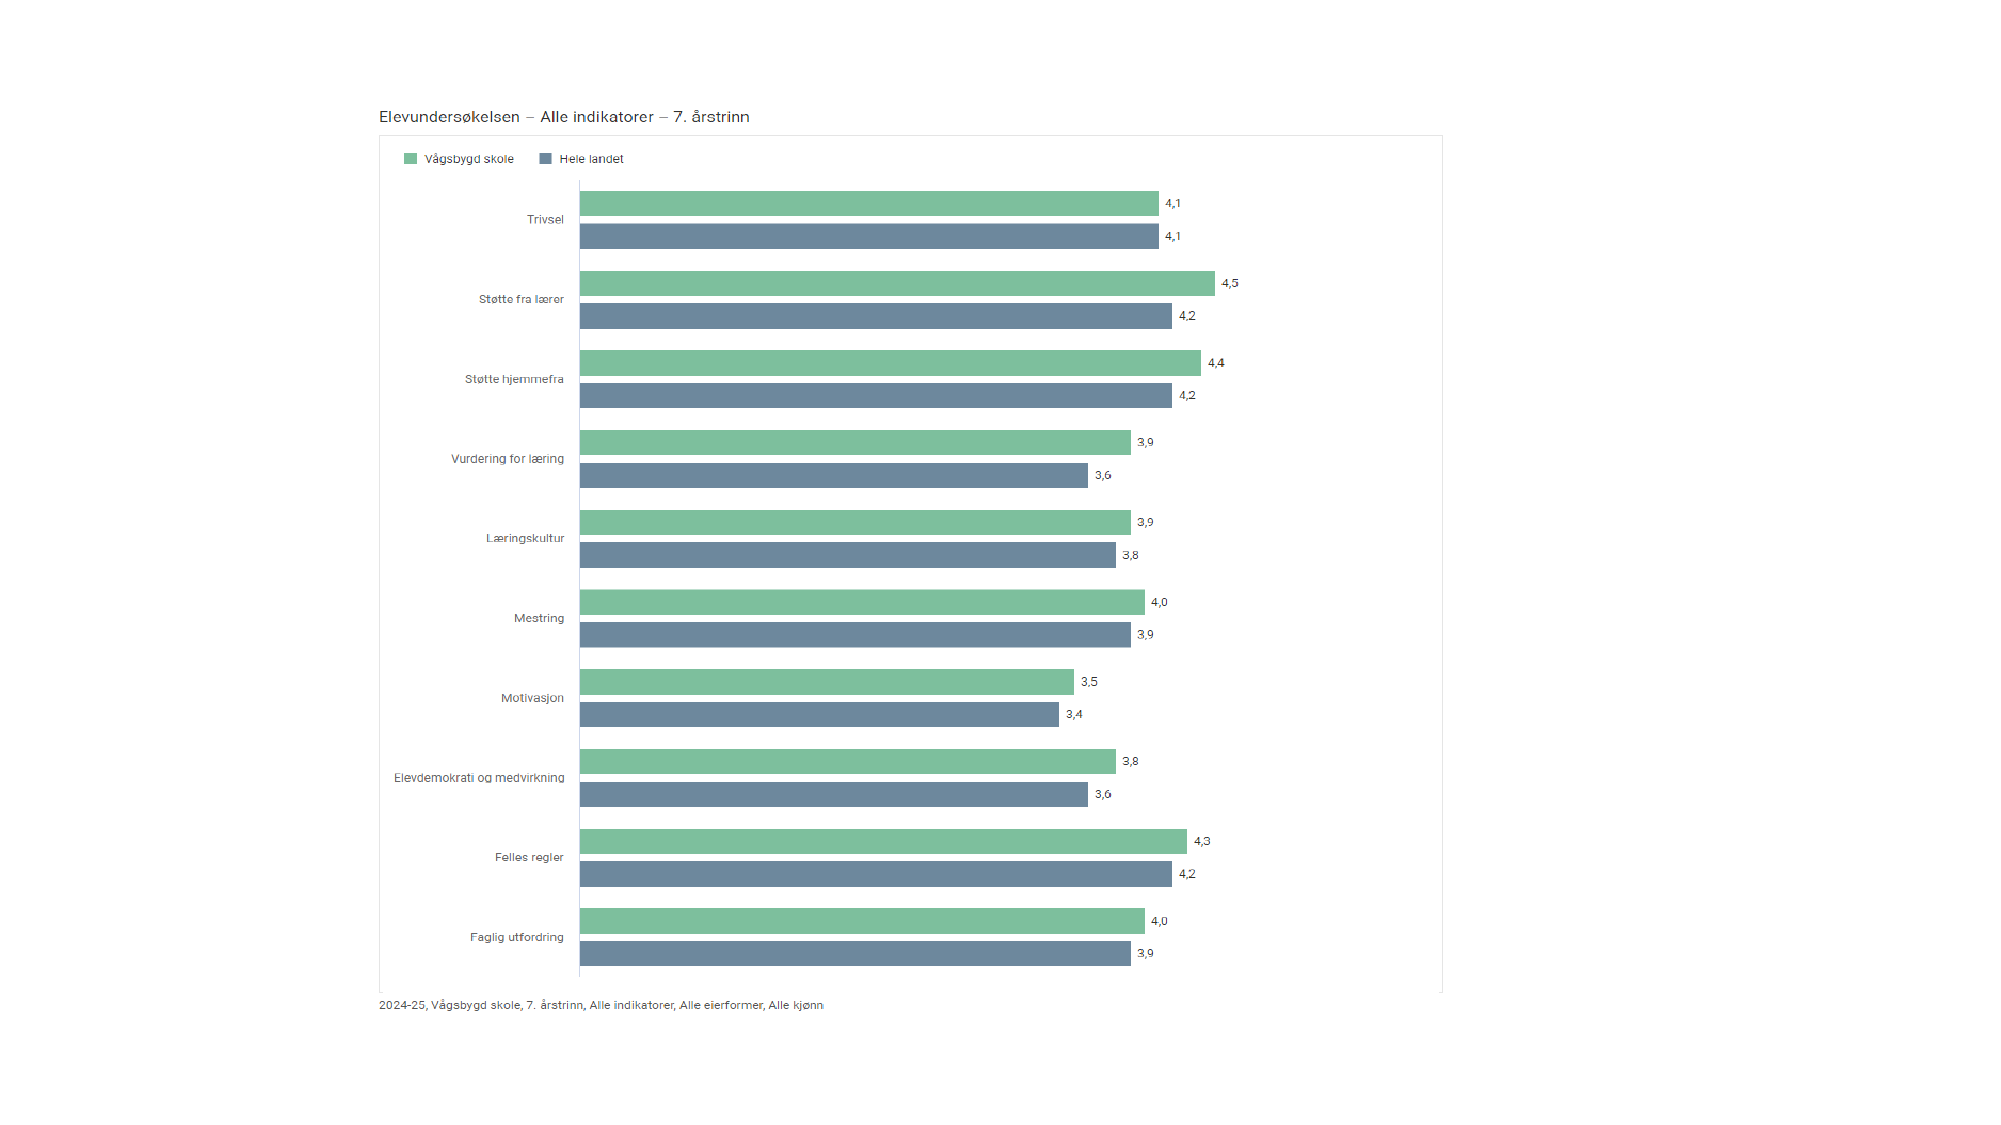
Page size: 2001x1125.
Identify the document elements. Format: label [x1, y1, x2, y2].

list [378, 107, 1445, 1014]
